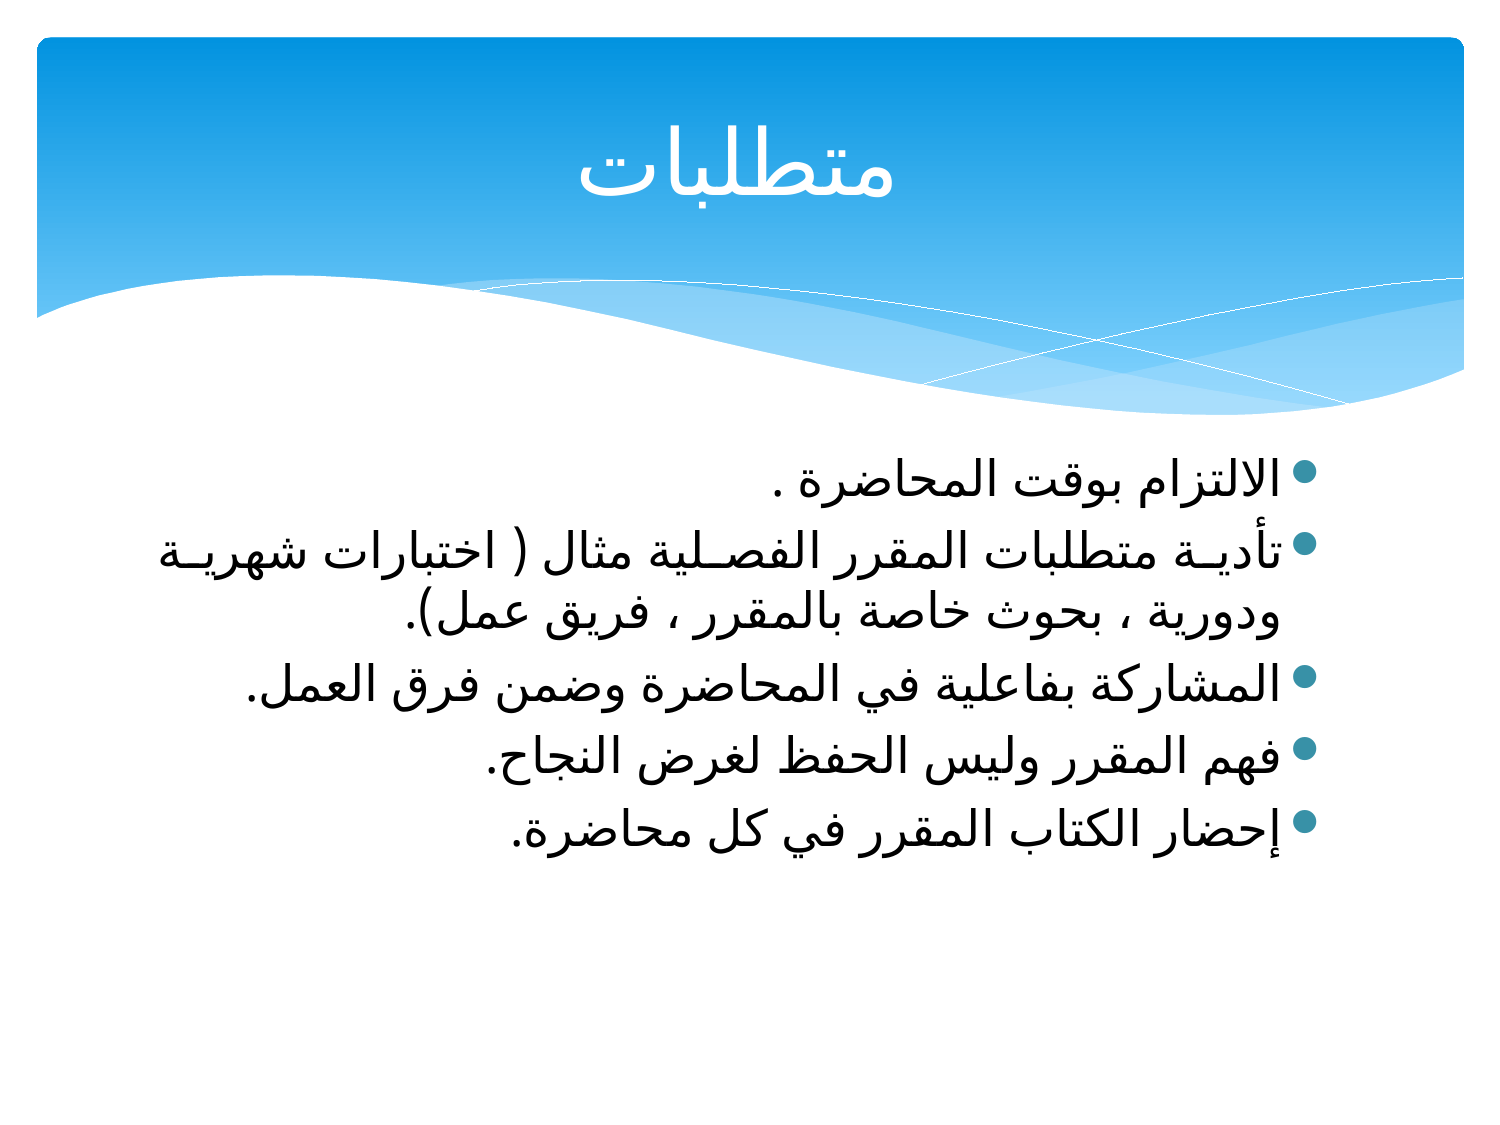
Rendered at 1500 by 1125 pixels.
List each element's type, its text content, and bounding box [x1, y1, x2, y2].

list الالتزام بوقت المحاضرة . تأدية متطلبات المقرر الفصلية مثال ( اختبارات شهرية ودورية ، بحوث خاصة بالمقرر ، فريق عمل). المشاركة بفاعلية في المحاضرة وضمن فرق العمل. فهم المقرر وليس الحفظ لغرض النجاح. إحضار الكتاب المقرر في كل محاضرة. [143, 438, 1359, 1005]
title متطلبات [75, 55, 1425, 261]
